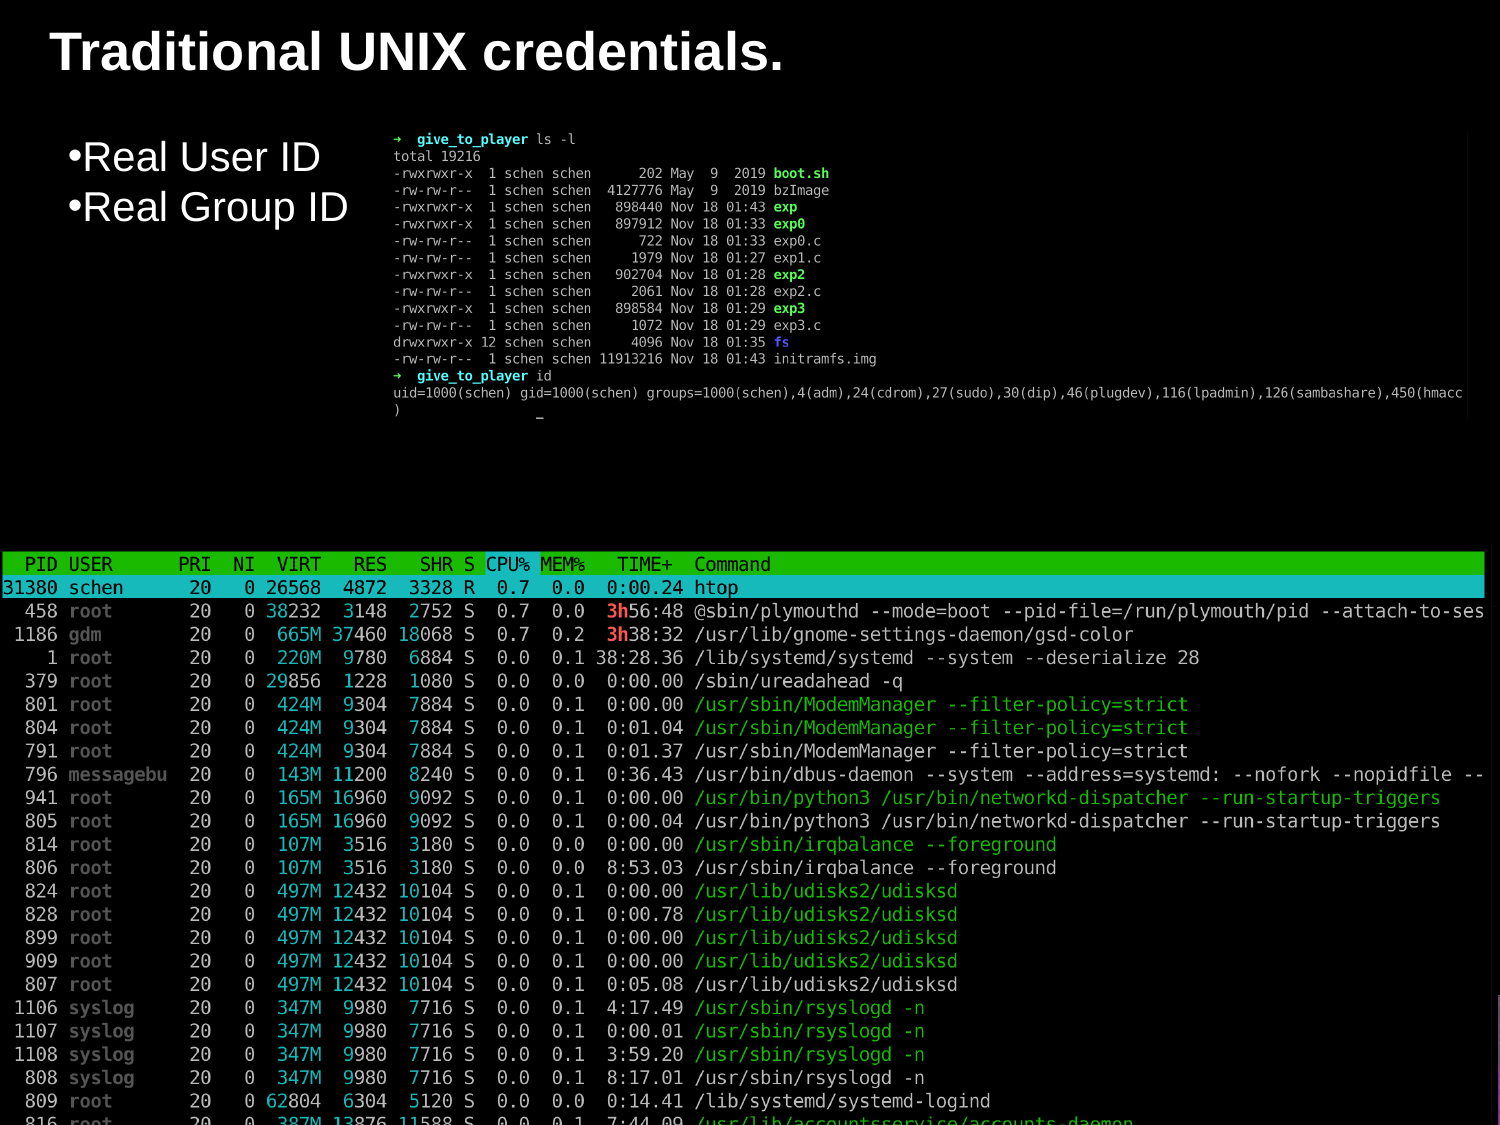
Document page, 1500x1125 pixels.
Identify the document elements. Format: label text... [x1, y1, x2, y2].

text_box Real User ID Real Group ID [53, 122, 804, 238]
picture [388, 131, 1484, 419]
title Traditional UNIX credentials. [49, 16, 1447, 123]
picture [0, 542, 1500, 1125]
